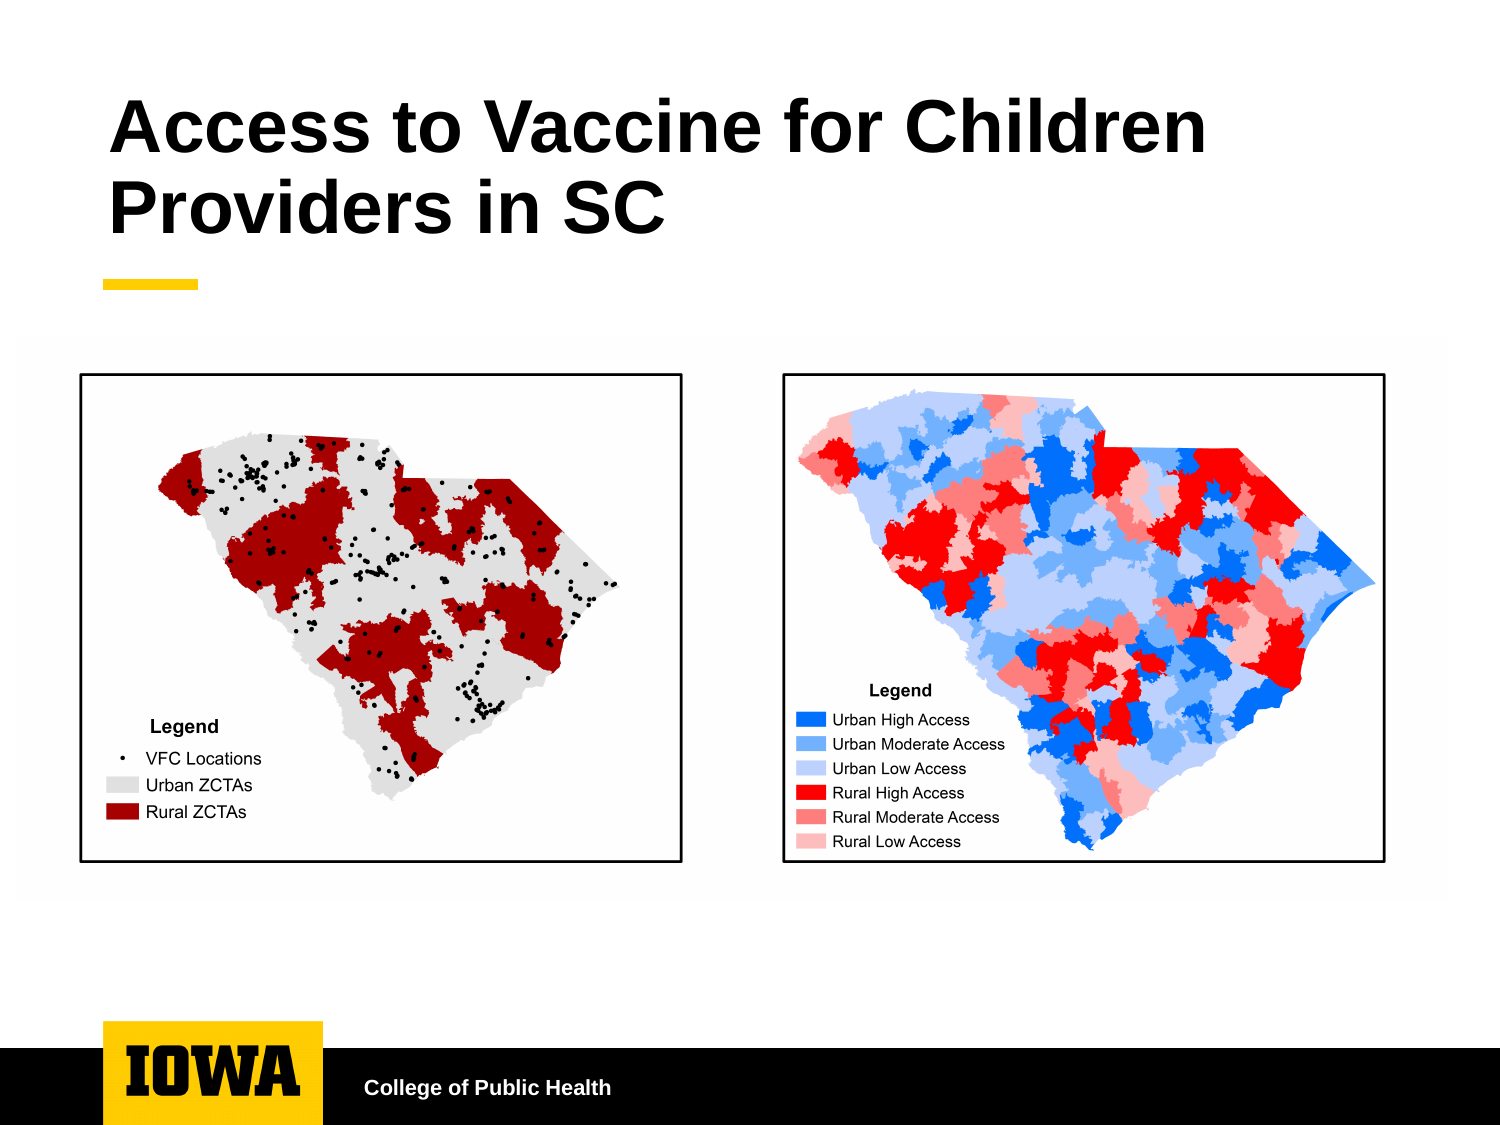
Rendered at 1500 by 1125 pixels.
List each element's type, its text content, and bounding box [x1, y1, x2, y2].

picture [103, 1021, 323, 1125]
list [15, 336, 718, 900]
footer College of Public Health [348, 1056, 1379, 1117]
picture [718, 336, 1447, 900]
title Access to Vaccine for Children Providers in SC [94, 59, 1388, 279]
